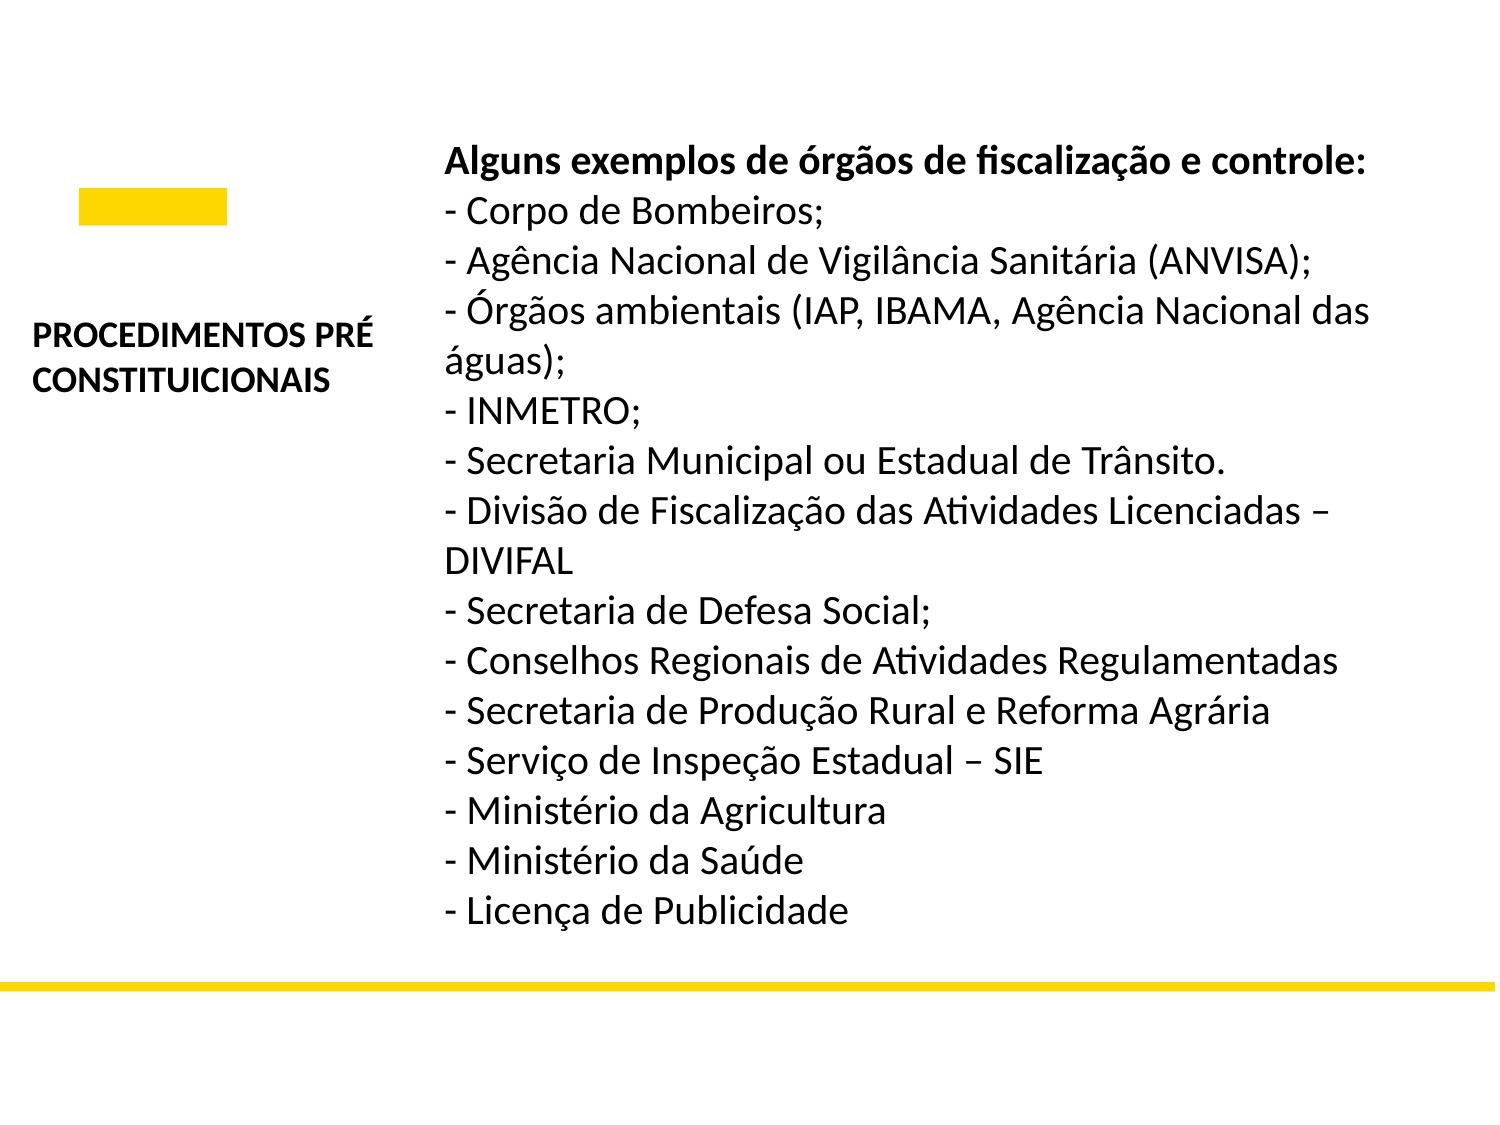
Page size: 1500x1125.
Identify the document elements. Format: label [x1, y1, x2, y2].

picture [0, 89, 1495, 1075]
